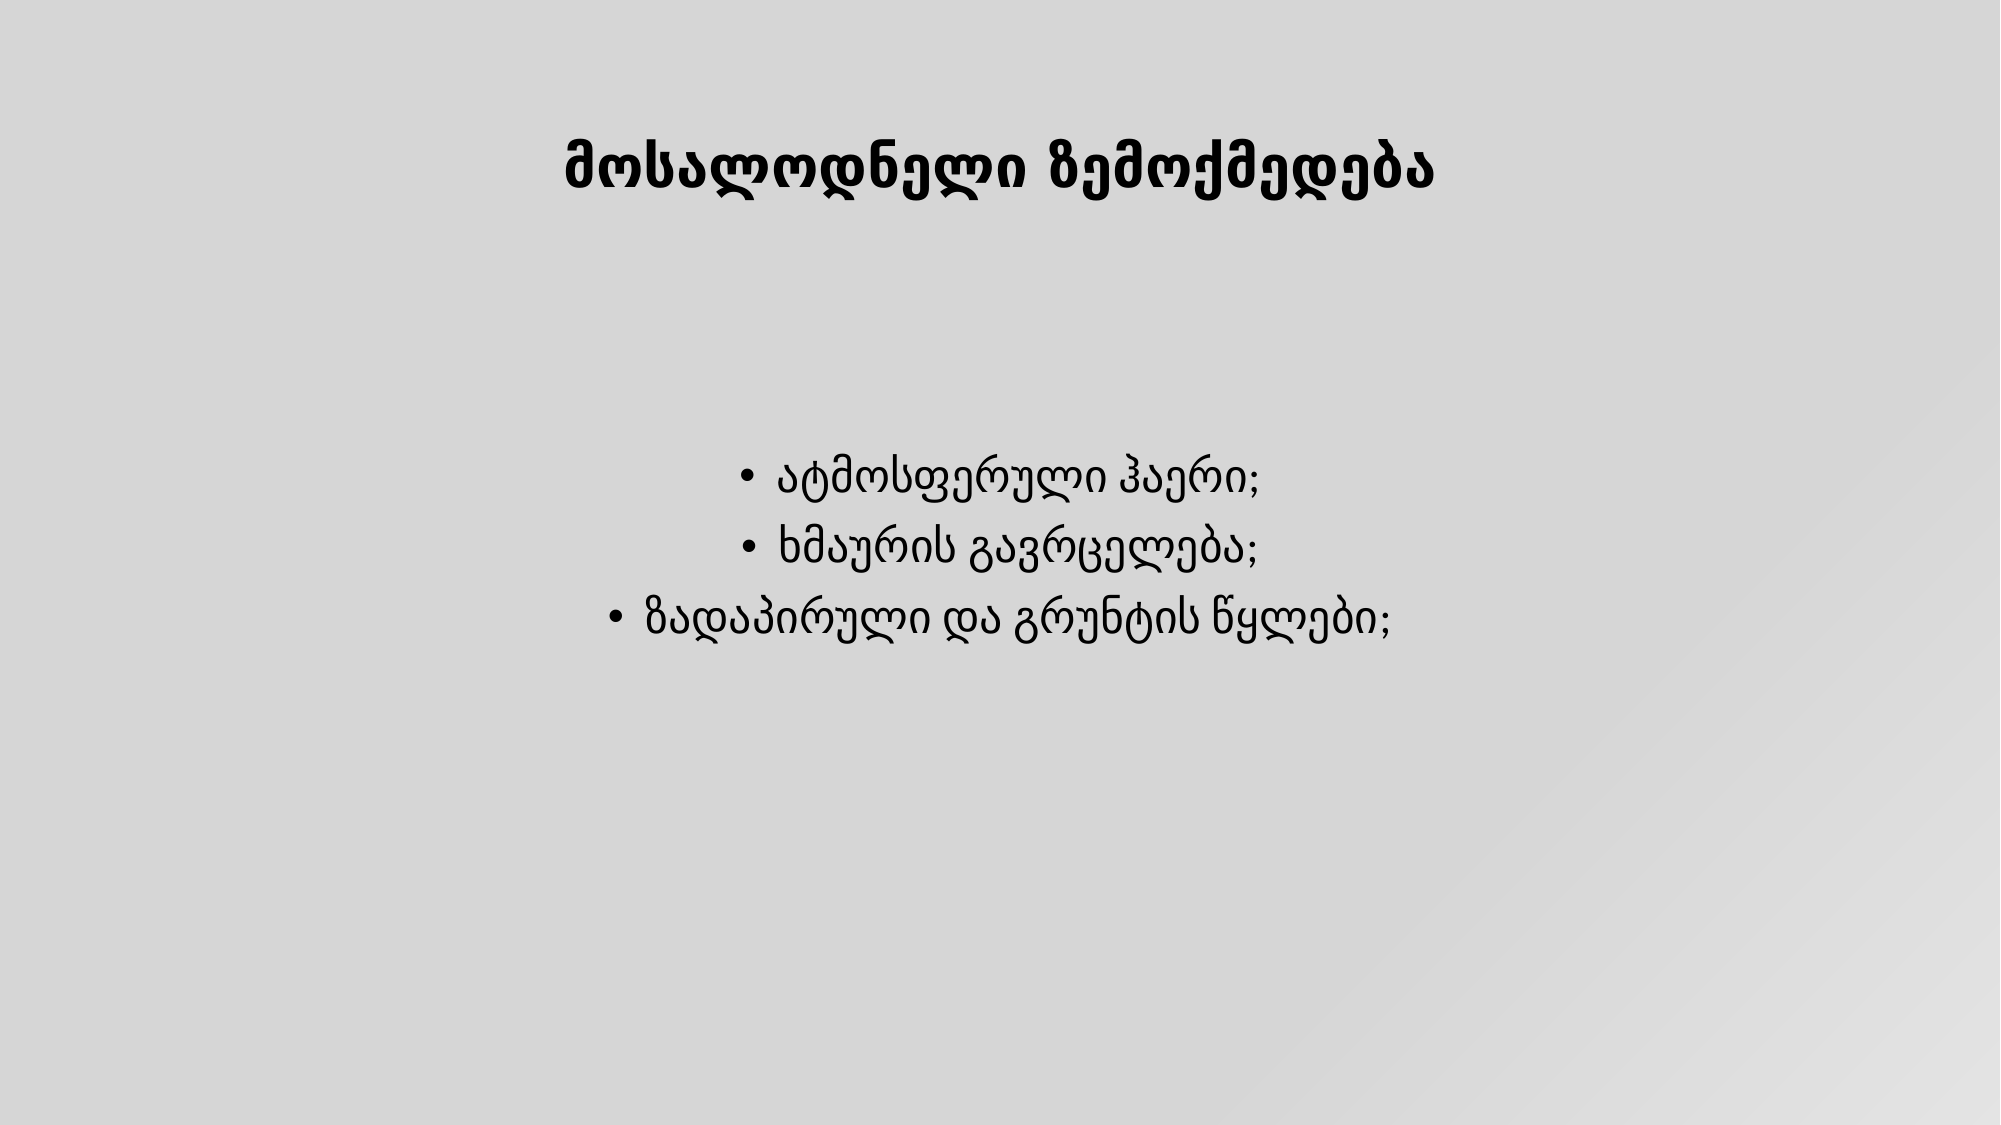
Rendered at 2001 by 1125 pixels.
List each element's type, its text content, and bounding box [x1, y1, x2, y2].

title მოსალოდნელი ზემოქმედება [137, 59, 1863, 278]
list ატმოსფერული ჰაერი; ხმაურის გავრცელება; ზადაპირული და გრუნტის წყლები; [137, 299, 1863, 1014]
